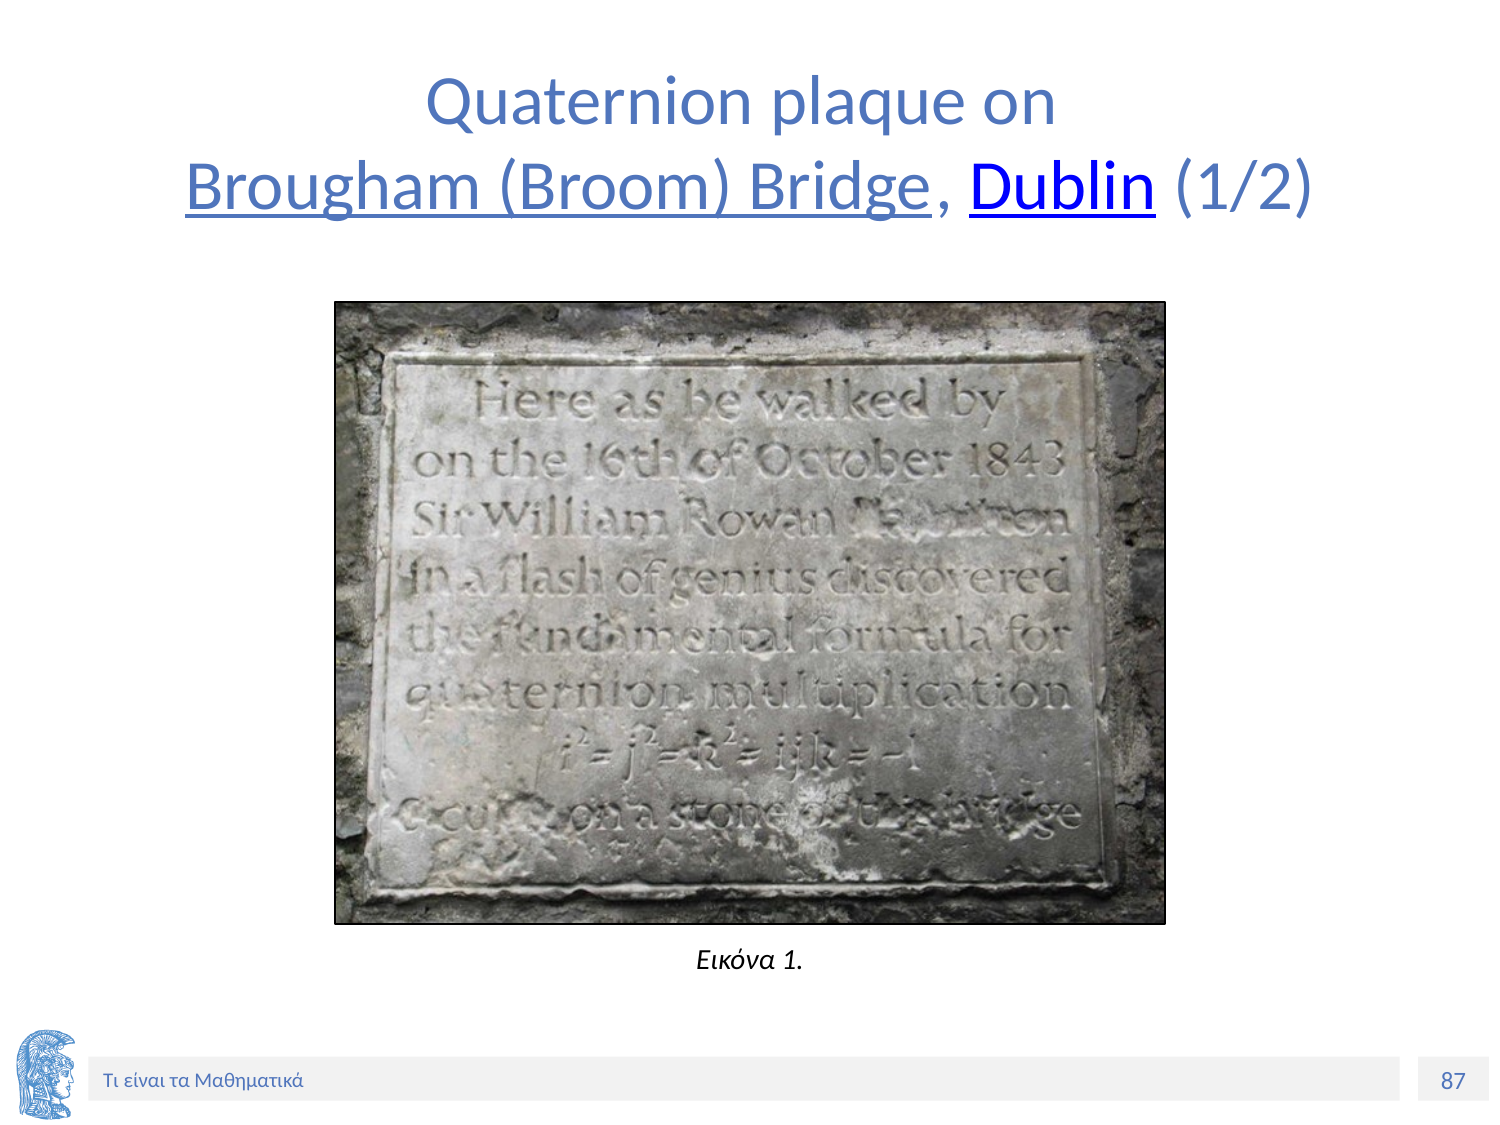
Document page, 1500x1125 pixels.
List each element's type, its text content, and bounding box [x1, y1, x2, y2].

picture [9, 1026, 81, 1120]
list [335, 302, 1165, 924]
title Quaternion plaque on Brougham (Broom) Bridge, Dublin (1/2) [75, 45, 1425, 233]
text_box Εικόνα 1. [506, 940, 993, 976]
